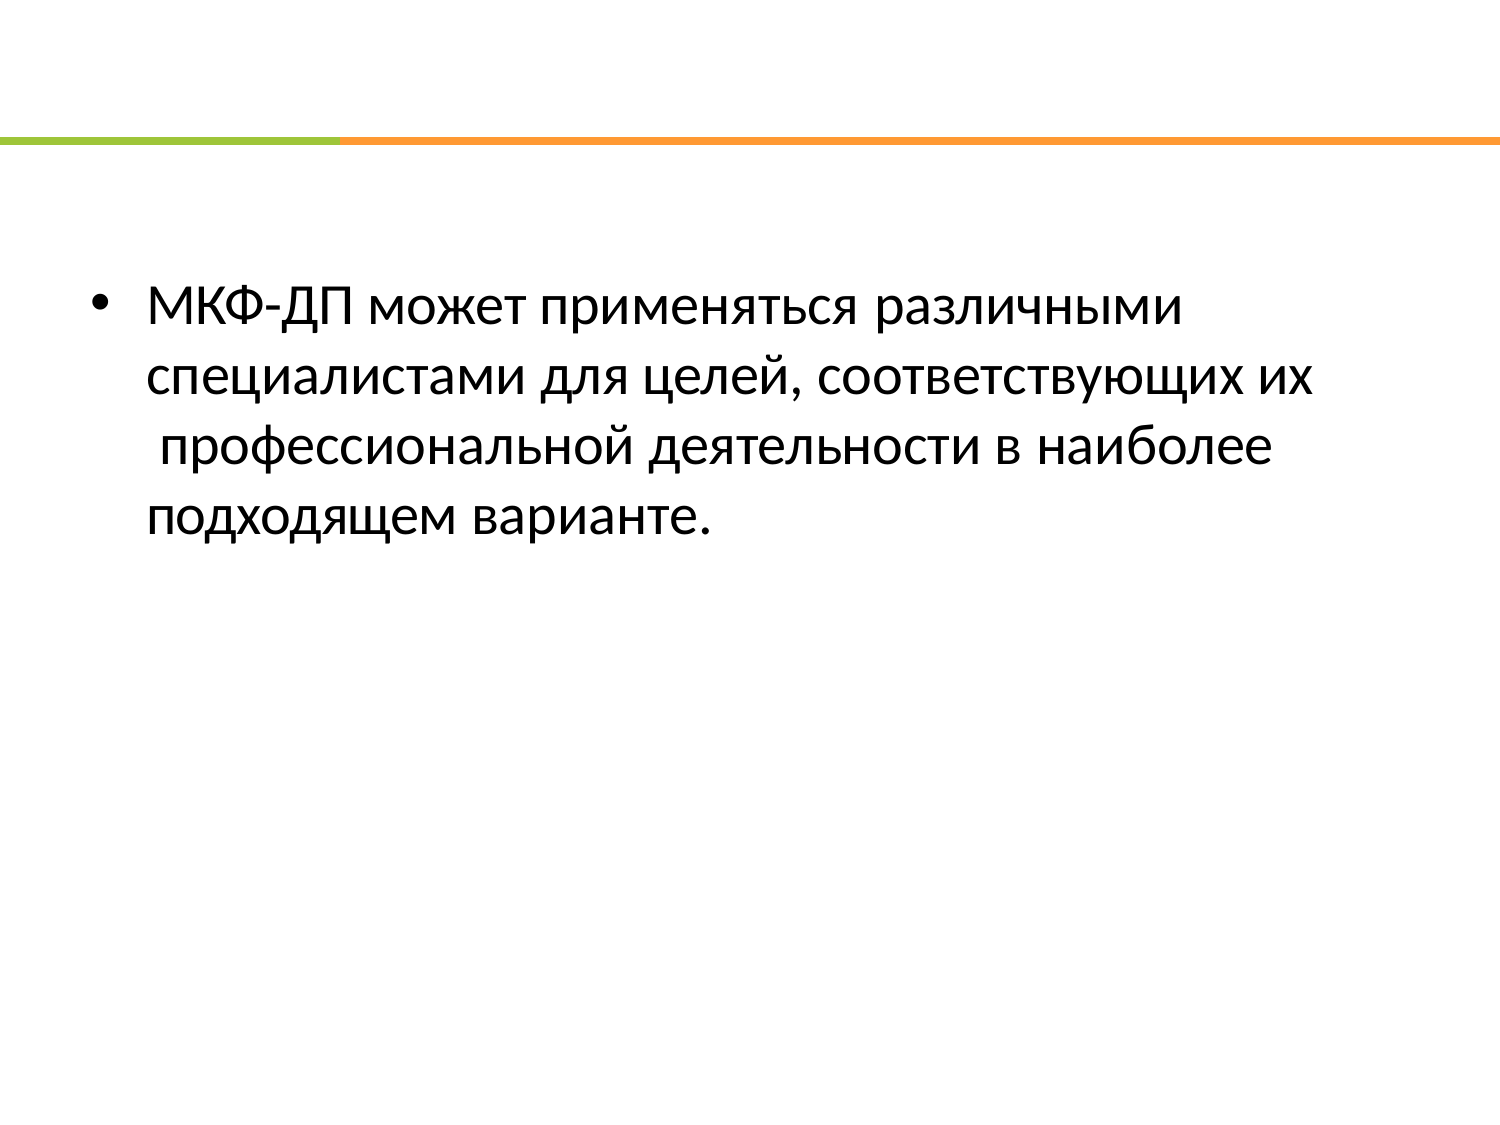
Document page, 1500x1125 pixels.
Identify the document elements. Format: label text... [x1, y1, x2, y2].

text_box МКФ-ДП может применяться различными специалистами для целей, соответствующих их профессиональной деятельности в наиболее подходящем варианте. [87, 264, 1325, 547]
